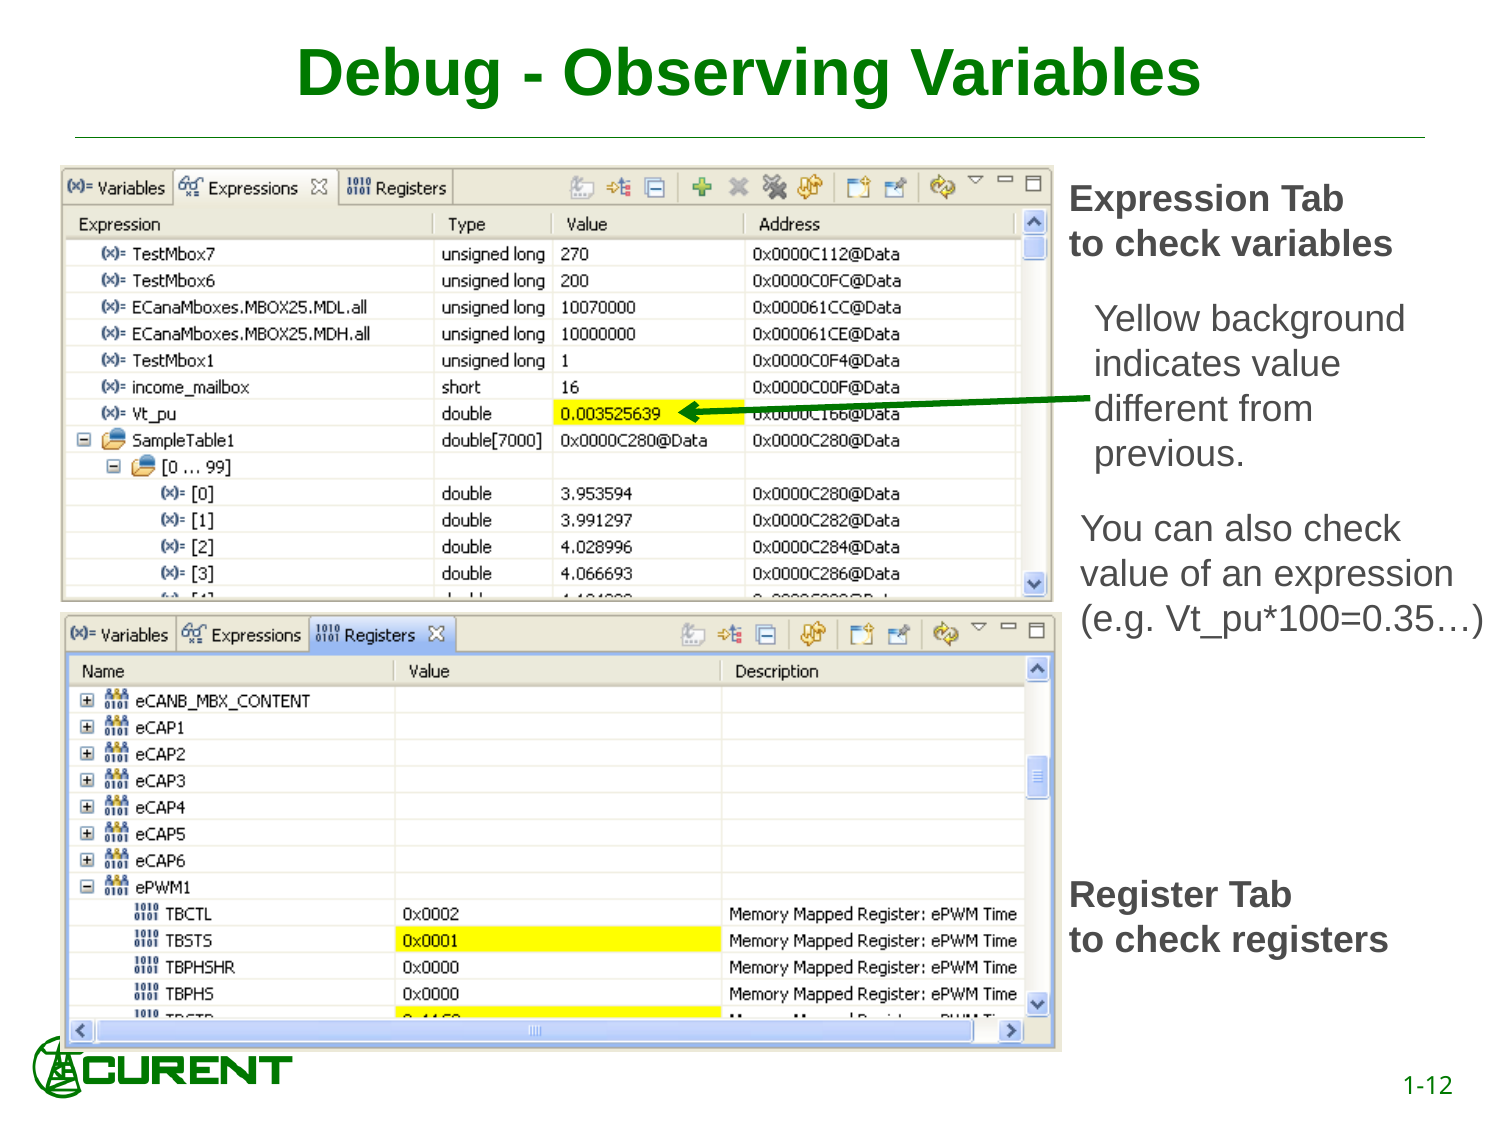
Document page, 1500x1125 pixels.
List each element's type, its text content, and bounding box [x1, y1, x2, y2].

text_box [677, 397, 1091, 413]
slide_number 1-12 [1387, 1062, 1488, 1113]
title Debug - Observing Variables [75, 0, 1425, 138]
text_box You can also check value of an expression (e.g. Vt_pu*100=0.35…) [1065, 496, 1500, 647]
picture [24, 611, 1062, 1101]
text_box Register Tab to check registers [1068, 862, 1463, 968]
picture [59, 164, 1055, 602]
text_box Yellow background indicates value different from previous. [1078, 287, 1488, 482]
text_box Expression Tab to check variables [1057, 166, 1463, 271]
